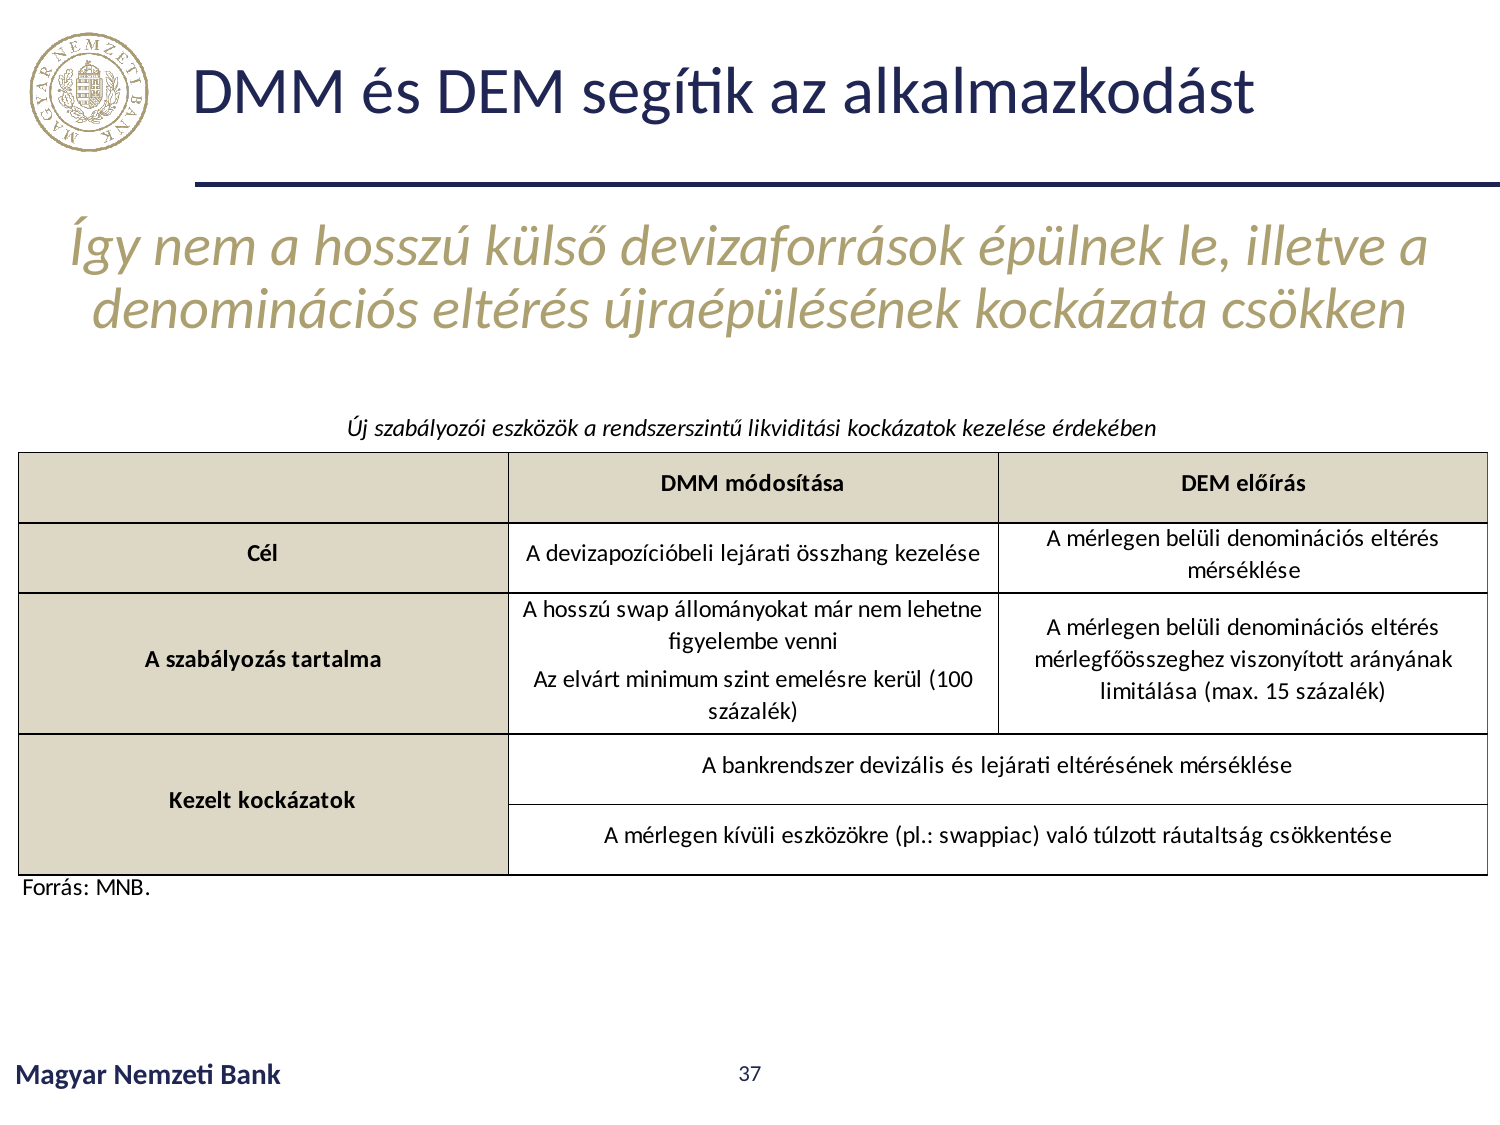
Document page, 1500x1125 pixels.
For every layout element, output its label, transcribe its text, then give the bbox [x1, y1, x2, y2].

picture [17, 411, 1490, 909]
footer Magyar Nemzeti Bank [0, 1042, 507, 1103]
title DMM és DEM segítik az alkalmazkodást [177, 29, 1500, 155]
slide_number 37 [581, 1042, 919, 1103]
list Így nem a hosszú külső devizaforrások épülnek le, illetve a denominációs eltérés újraépülésének kockázata csökken [0, 208, 1500, 346]
picture [17, 21, 161, 165]
